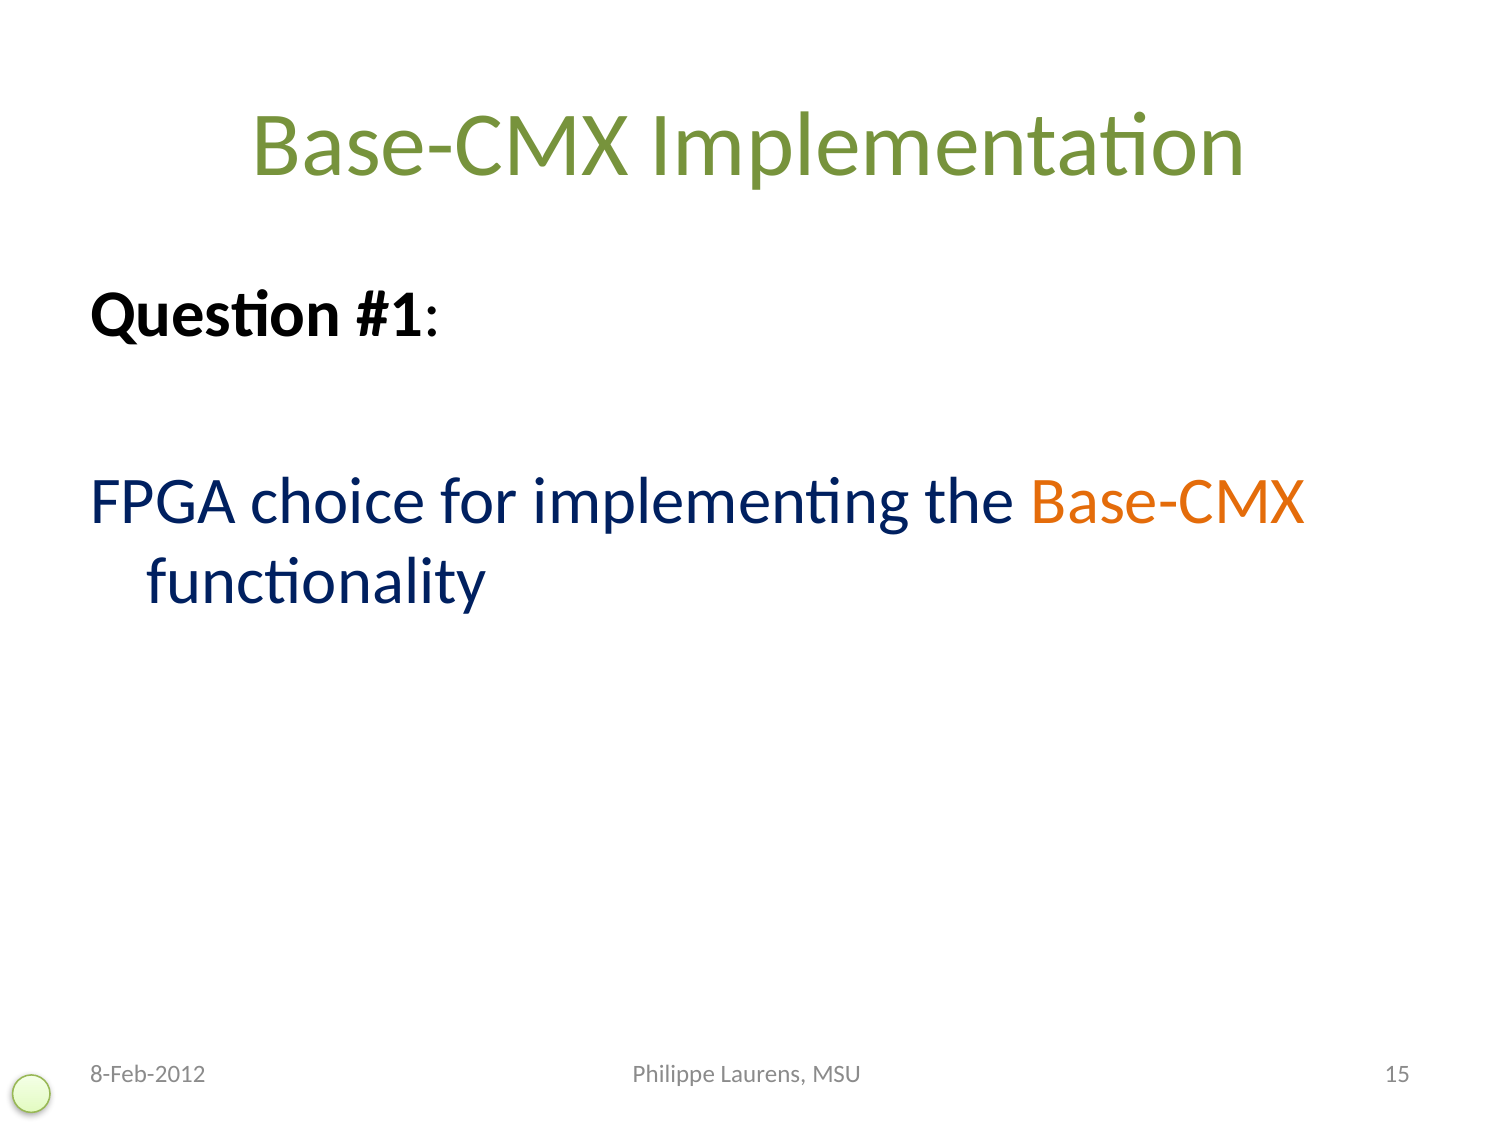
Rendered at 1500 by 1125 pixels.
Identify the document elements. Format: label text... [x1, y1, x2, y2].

footer Philippe Laurens, MSU [512, 1042, 988, 1103]
title Base-CMX Implementation [75, 45, 1425, 233]
slide_number 8-Feb-2012 [75, 1042, 425, 1103]
slide_number 15 [1074, 1042, 1425, 1103]
list Question #1: FPGA choice for implementing the Base-CMX functionality [75, 262, 1425, 1005]
text_box [11, 1074, 51, 1114]
